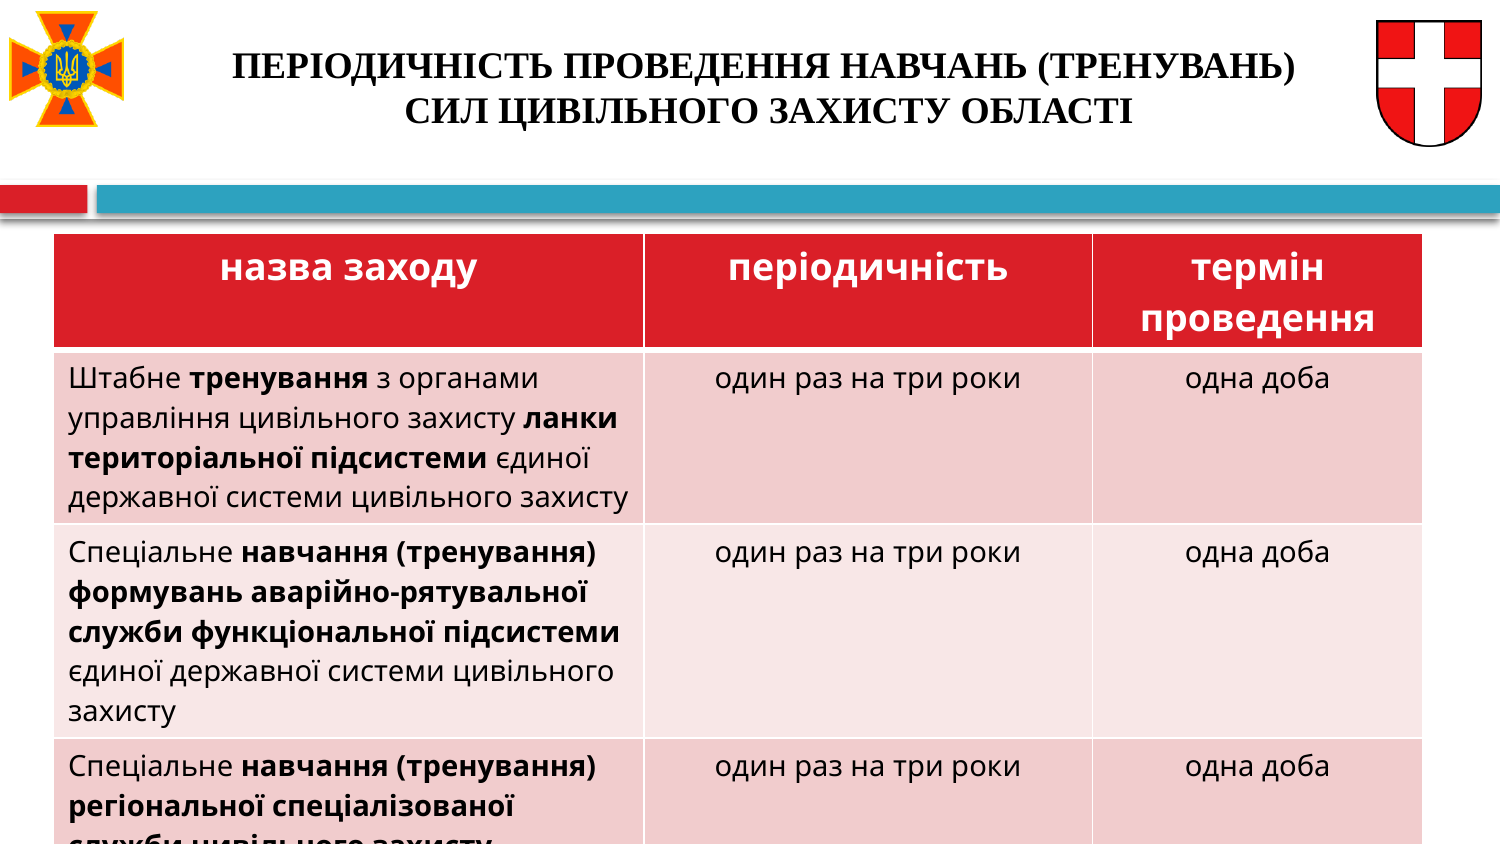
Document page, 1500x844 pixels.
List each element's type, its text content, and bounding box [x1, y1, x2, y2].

table_cell Спеціальне навчання (тренування) формувань аварійно-рятувальної служби функціональної підсистеми єдиної державної системи цивільного захисту [54, 525, 643, 737]
table_cell один раз на три роки [645, 525, 1092, 737]
table_header назва заходу [54, 234, 643, 347]
picture [1375, 19, 1482, 148]
title ПЕРІОДИЧНІСТЬ ПРОВЕДЕННЯ НАВЧАНЬ (ТРЕНУВАНЬ) СИЛ ЦИВІЛЬНОГО ЗАХИСТУ ОБЛАСТІ [100, 32, 1369, 139]
table_cell Штабне тренування з органами управління цивільного захисту ланки територіальної підсистеми єдиної державної системи цивільного захисту [54, 353, 643, 523]
table_cell одна доба [1093, 739, 1422, 844]
table_header термін проведення [1093, 234, 1422, 347]
table_cell один раз на три роки [645, 739, 1092, 844]
table_header періодичність [645, 234, 1092, 347]
table_cell Спеціальне навчання (тренування) регіональної спеціалізованої служби цивільного захисту (територіального формування цивільного захисту) [54, 739, 643, 844]
table_cell одна доба [1093, 525, 1422, 737]
table_cell одна доба [1093, 353, 1422, 523]
table_cell один раз на три роки [645, 353, 1092, 523]
picture [8, 11, 125, 127]
